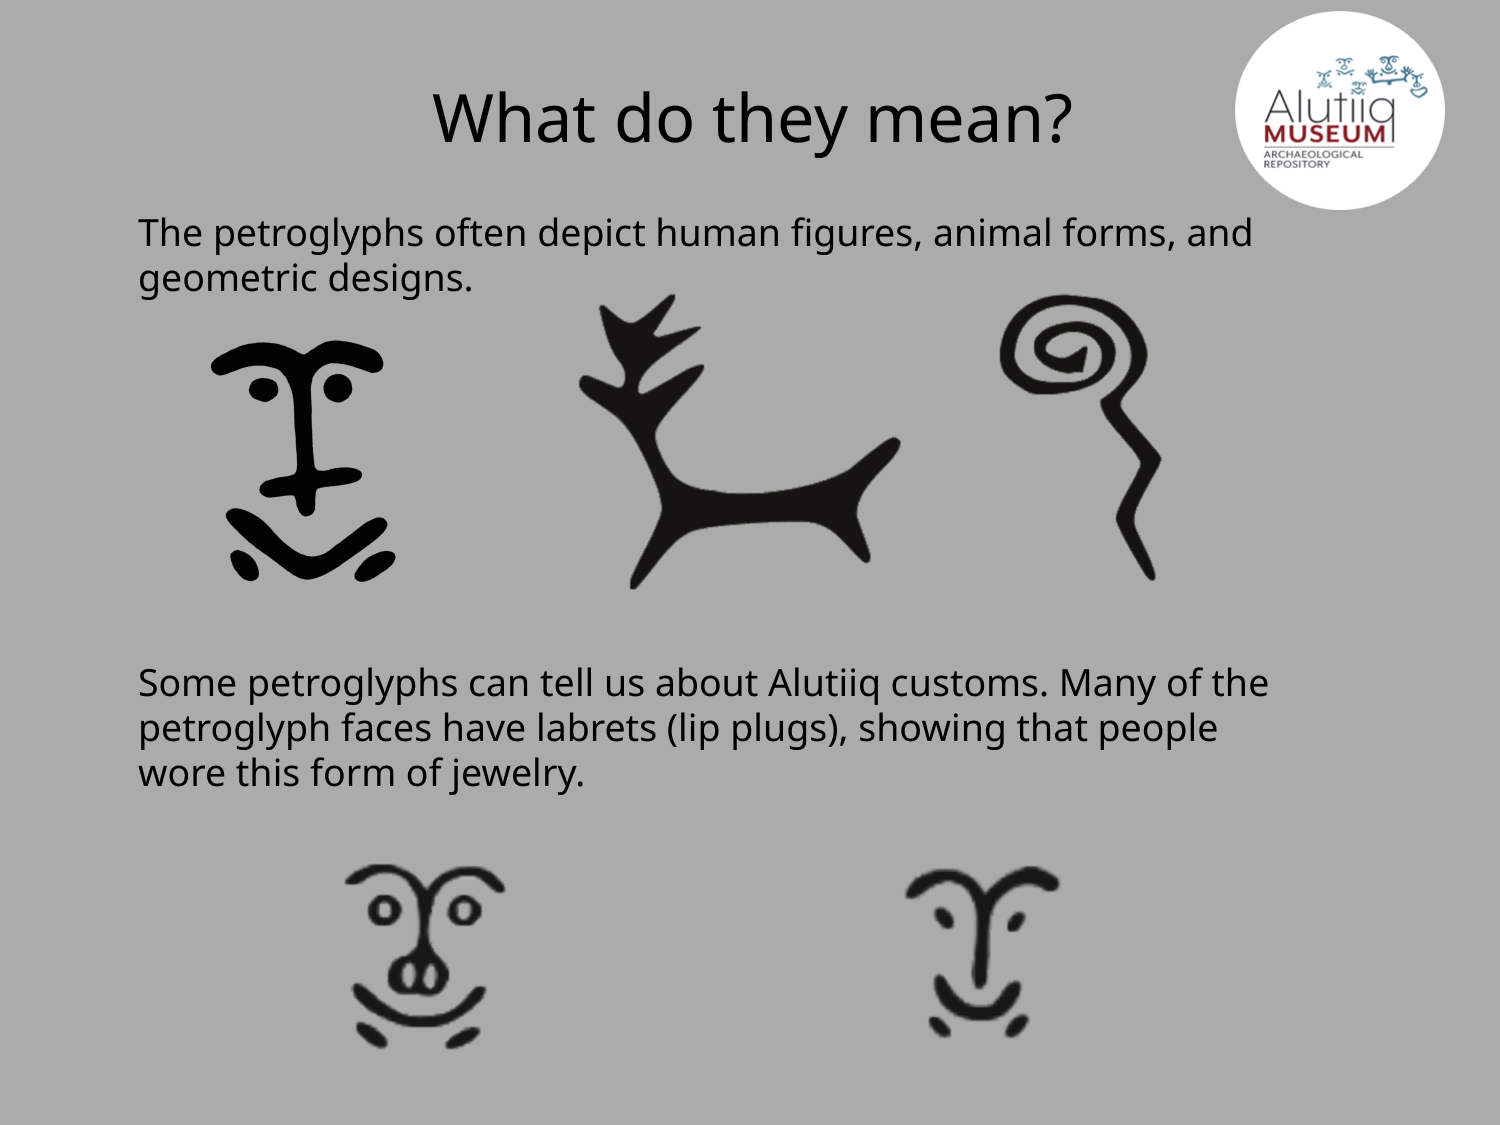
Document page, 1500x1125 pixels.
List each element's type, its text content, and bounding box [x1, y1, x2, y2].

picture [188, 325, 413, 596]
picture [541, 232, 1236, 608]
picture [869, 834, 1103, 1072]
text_box The petroglyphs often depict human figures, animal forms, and geometric designs. Some petroglyphs can tell us about Alutiiq customs. Many of the petroglyph faces have labrets (lip plugs), showing that people wore this form of jewelry. [123, 201, 1300, 1117]
title What do they mean? [78, 22, 1230, 210]
picture [1235, 11, 1446, 211]
picture [309, 835, 542, 1072]
